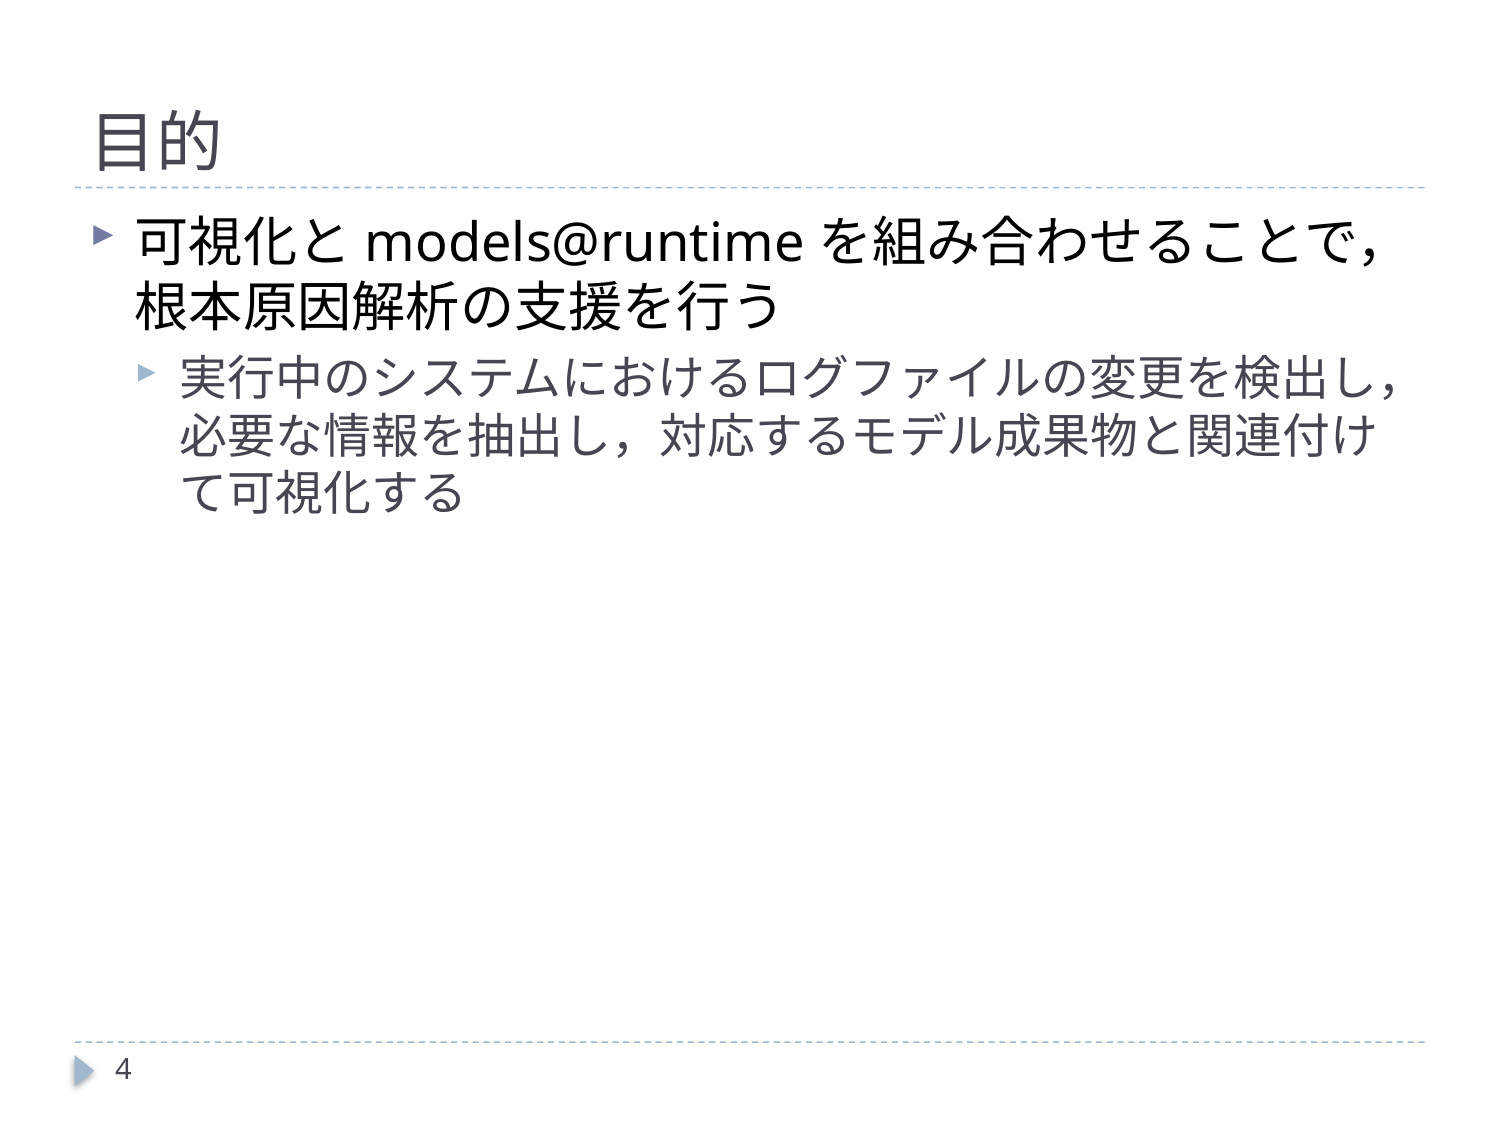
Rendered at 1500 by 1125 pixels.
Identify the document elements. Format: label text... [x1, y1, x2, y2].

title 目的 [75, 24, 1425, 188]
slide_number 4 [100, 1042, 426, 1103]
list 可視化とmodels@runtimeを組み合わせることで，根本原因解析の支援を行う 実行中のシステムにおけるログファイルの変更を検出し，必要な情報を抽出し，対応するモデル成果物と関連付けて可視化する [75, 200, 1425, 1010]
